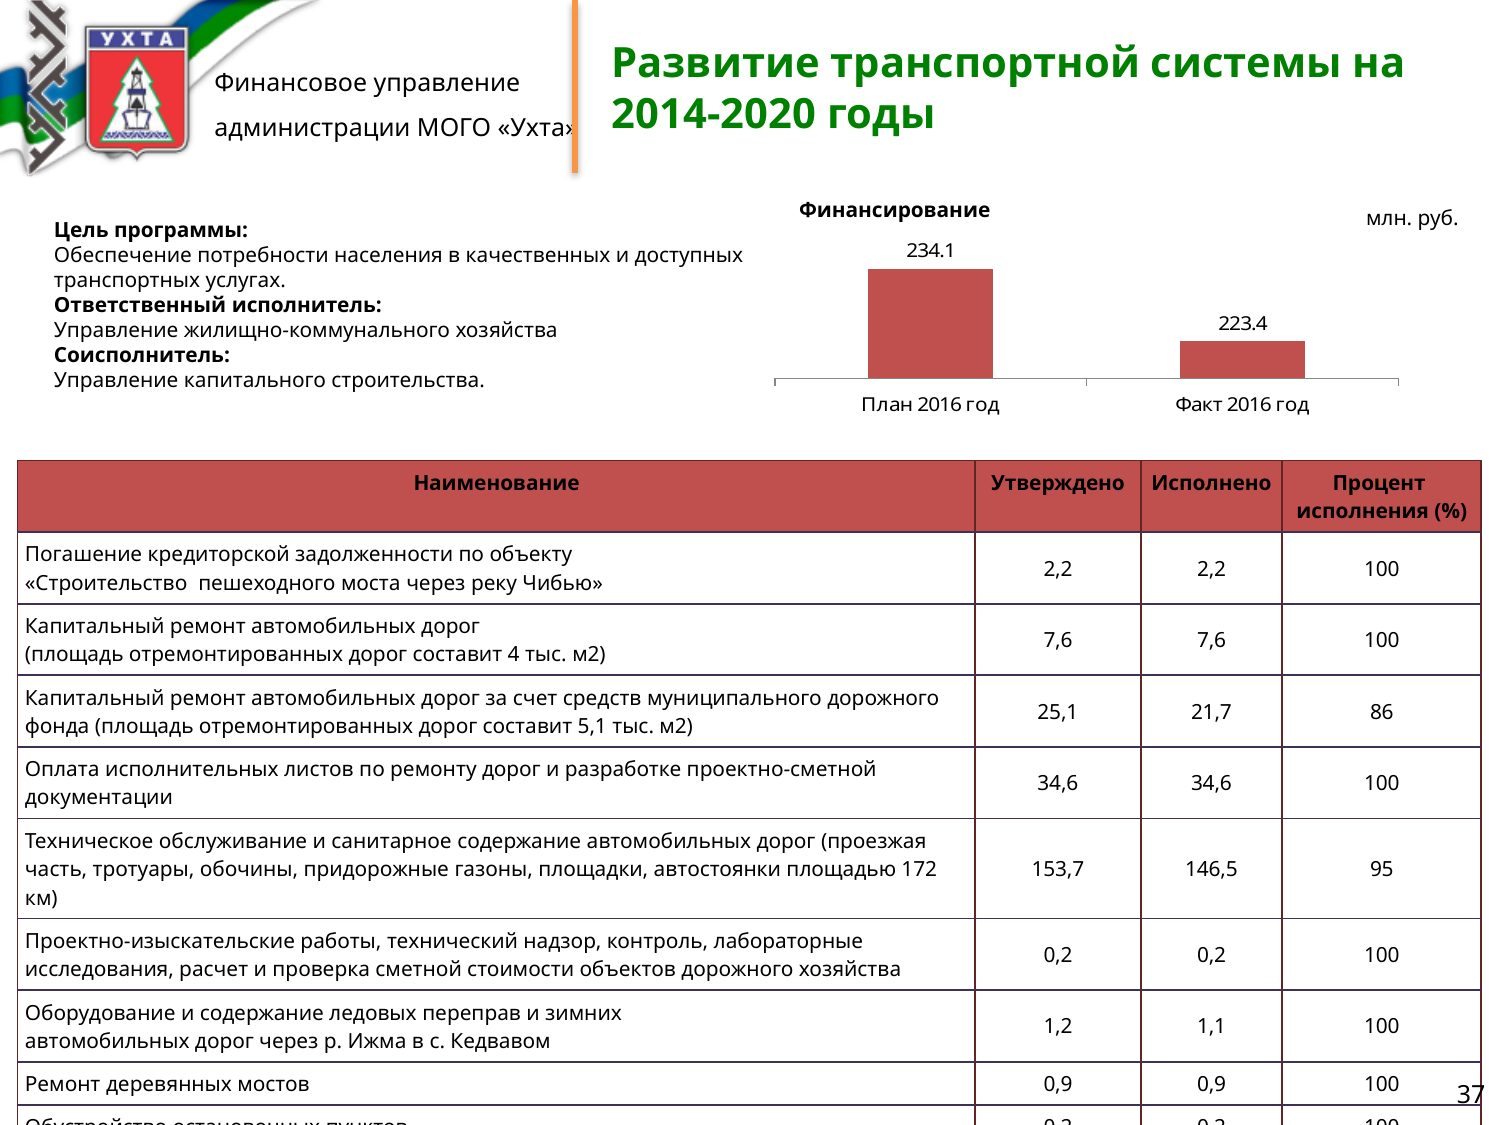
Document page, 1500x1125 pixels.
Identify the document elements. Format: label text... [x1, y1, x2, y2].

text_box млн. руб. [1349, 195, 1476, 239]
table_cell 95 [1283, 819, 1480, 918]
table_cell 153,7 [976, 819, 1140, 918]
table_cell Капитальный ремонт автомобильных дорог (площадь отремонтированных дорог составит 4 тыс. м2) [18, 605, 974, 674]
table_cell 34,6 [1142, 748, 1281, 818]
table_cell 0,2 [976, 919, 1140, 989]
table_cell 100 [1283, 748, 1480, 818]
table_cell 0,2 [976, 1106, 1140, 1125]
table_cell 100 [1283, 605, 1480, 674]
title Развитие транспортной системы на 2014-2020 годы [596, 0, 1500, 173]
table_header Наименование [18, 461, 974, 531]
table_cell Оплата исполнительных листов по ремонту дорог и разработке проектно-сметной документации [18, 748, 974, 818]
picture [0, 0, 374, 189]
table_cell 0,9 [976, 1063, 1140, 1104]
table_cell Ремонт деревянных мостов [18, 1063, 974, 1104]
table_cell 34,6 [976, 748, 1140, 818]
table_header Утверждено [976, 461, 1140, 531]
table_cell 0,9 [1142, 1063, 1281, 1104]
table_cell 2,2 [1142, 533, 1281, 603]
table_cell Проектно-изыскательские работы, технический надзор, контроль, лабораторные исследования, расчет и проверка сметной стоимости объектов дорожного хозяйства [18, 919, 974, 989]
table_cell 100 [1283, 991, 1480, 1061]
chart [761, 236, 1412, 422]
table_cell 100 [1283, 919, 1480, 989]
slide_number 37 [1150, 1065, 1500, 1125]
table_cell 146,5 [1142, 819, 1281, 918]
table_cell Капитальный ремонт автомобильных дорог за счет средств муниципального дорожного фонда (площадь отремонтированных дорог составит 5,1 тыс. м2) [18, 676, 974, 746]
table_cell Техническое обслуживание и санитарное содержание автомобильных дорог (проезжая часть, тротуары, обочины, придорожные газоны, площадки, автостоянки площадью 172 км) [18, 819, 974, 918]
table_cell 1,2 [976, 991, 1140, 1061]
table_cell 100 [1283, 533, 1480, 603]
table_cell 0,2 [1142, 1106, 1150, 1125]
table_cell 86 [1283, 676, 1480, 746]
table_cell Оборудование и содержание ледовых переправ и зимних автомобильных дорог через р. Ижма в с. Кедвавом [18, 991, 974, 1061]
table_cell 1,1 [1142, 991, 1281, 1061]
table_cell Погашение кредиторской задолженности по объекту «Строительство пешеходного моста через реку Чибью» [18, 533, 974, 603]
table_cell 25,1 [976, 676, 1140, 746]
table_header Процент исполнения (%) [1283, 461, 1480, 531]
text_box Цель программы: Обеспечение потребности населения в качественных и доступных транспортных услугах. Ответственный исполнитель: Управление жилищно-коммунального хозяйства Соисполнитель: Управление капитального строительства. [37, 207, 765, 401]
table_cell 7,6 [976, 605, 1140, 674]
table_cell 2,2 [976, 533, 1140, 603]
table_cell 7,6 [1142, 605, 1281, 674]
table_cell Обустройство остановочных пунктов [18, 1106, 974, 1125]
text_box Финансирование [782, 187, 1007, 231]
table_header Исполнено [1142, 461, 1281, 531]
table_cell 0,2 [1142, 919, 1281, 989]
table_cell 21,7 [1142, 676, 1281, 746]
